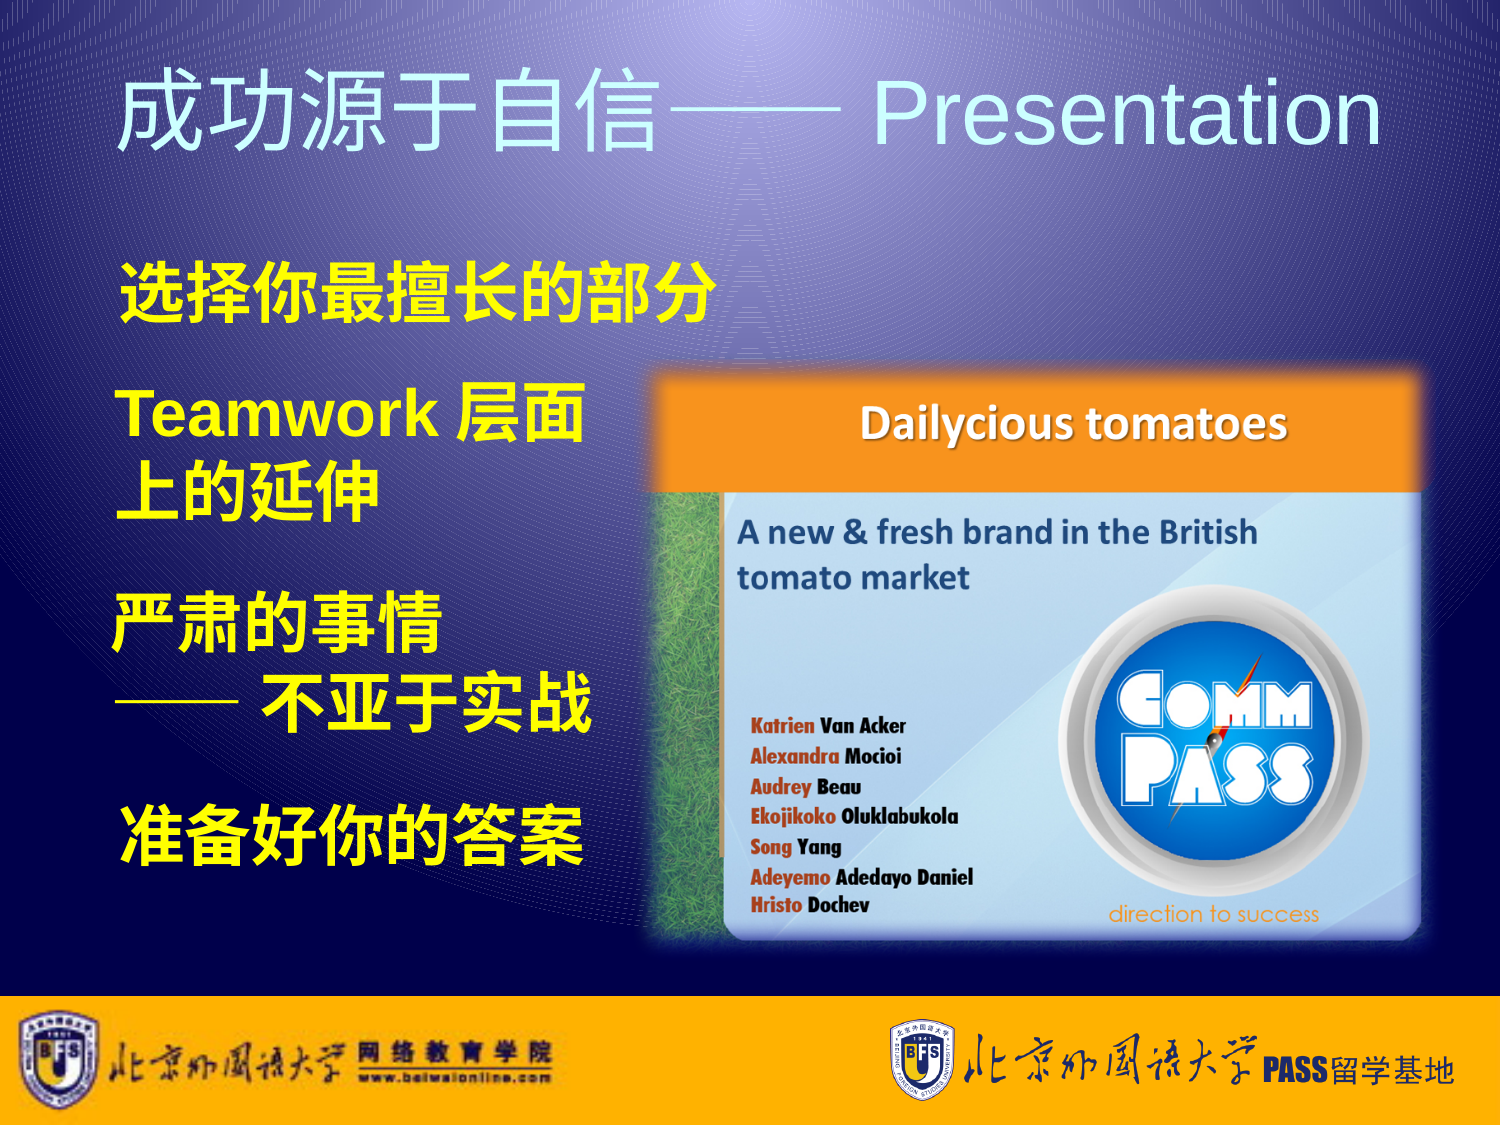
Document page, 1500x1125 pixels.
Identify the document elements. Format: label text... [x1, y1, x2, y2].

text_box Teamwork层面 上的延伸 [99, 362, 604, 537]
text_box 严肃的事情 ——不亚于实战 [95, 573, 609, 749]
title 成功源于自信——Presentation [75, 45, 1425, 233]
picture [0, 996, 1500, 1125]
picture [631, 350, 1441, 959]
text_box 选择你最擅长的部分 [104, 243, 735, 339]
text_box 准备好你的答案 [103, 785, 601, 881]
